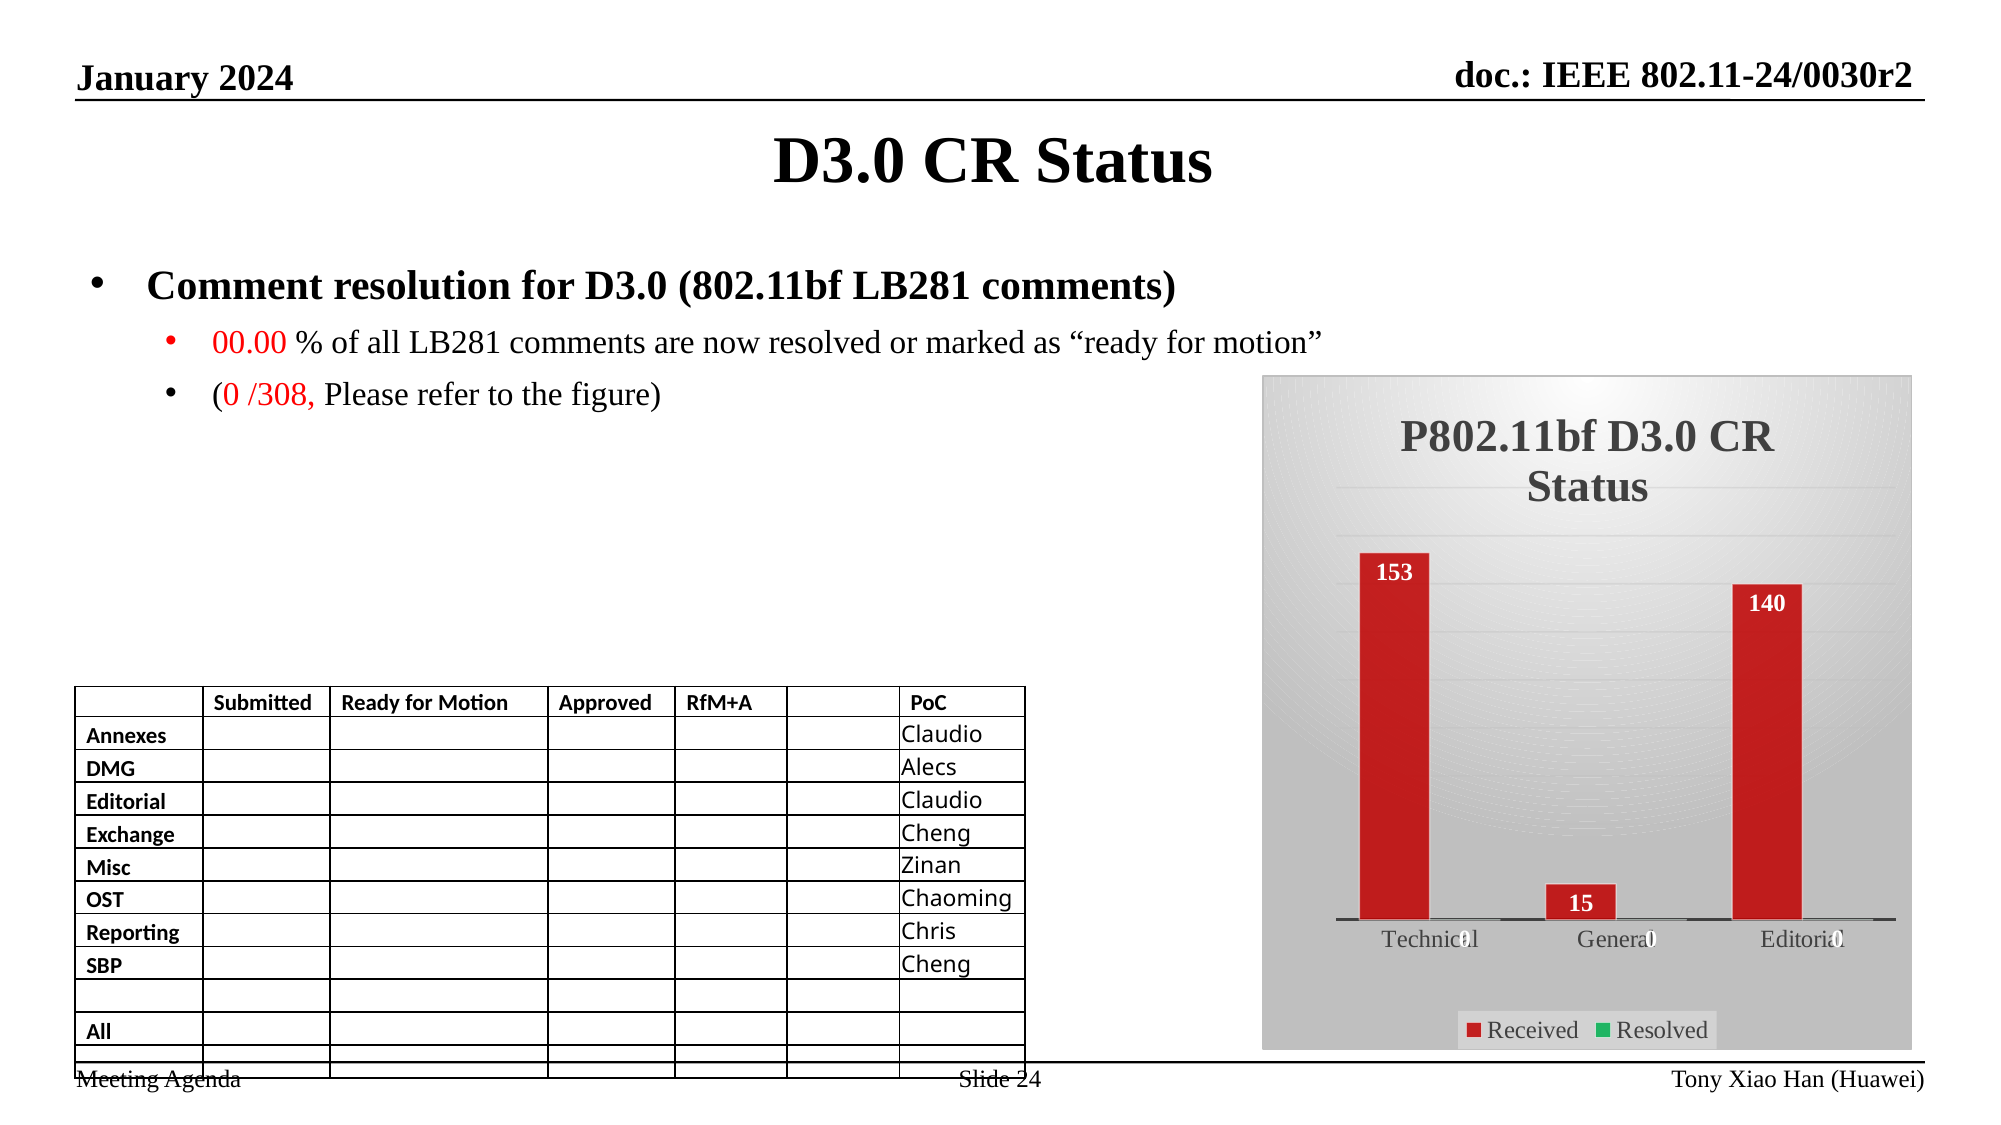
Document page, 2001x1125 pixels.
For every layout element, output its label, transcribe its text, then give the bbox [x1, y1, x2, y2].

table_cell Annexes [76, 717, 202, 749]
table_cell [549, 947, 674, 978]
table_cell [900, 980, 1024, 1011]
table_cell [76, 980, 202, 1011]
table_cell [788, 1013, 899, 1044]
table_cell Misc [76, 849, 202, 880]
table_cell [788, 947, 899, 978]
table_cell Claudio [900, 783, 1024, 814]
title D3.0 CR Status [75, 112, 1913, 200]
table_header [76, 687, 202, 716]
table_cell [331, 783, 547, 814]
table_cell [549, 1013, 674, 1044]
table_cell [549, 914, 674, 946]
table_header PoC [900, 687, 1024, 716]
table_cell [788, 816, 899, 847]
table_cell [204, 914, 329, 946]
table_cell [331, 947, 547, 978]
table_cell [76, 1046, 202, 1077]
table_cell Zinan [900, 849, 1024, 880]
table_cell [204, 849, 329, 880]
table_cell [204, 1046, 329, 1077]
table_cell [204, 1013, 329, 1044]
table_cell Reporting [76, 914, 202, 946]
table_cell [331, 717, 547, 749]
table_cell [676, 914, 786, 946]
table_cell [549, 816, 674, 847]
table_cell [549, 849, 674, 880]
table_cell [788, 849, 899, 880]
table_cell [331, 914, 547, 946]
table_cell Alecs [900, 750, 1024, 781]
table_cell [788, 750, 899, 781]
table_cell Cheng [900, 816, 1024, 847]
table_header Ready for Motion [331, 687, 547, 716]
table_cell [204, 947, 329, 978]
table_cell [676, 980, 786, 1011]
table_header Approved [549, 687, 674, 716]
table_cell [788, 914, 899, 946]
table_cell [204, 816, 329, 847]
table_cell [549, 1046, 674, 1077]
table_cell [788, 783, 899, 814]
table_cell [900, 1046, 1024, 1077]
table_cell [788, 1046, 899, 1077]
table_cell [331, 816, 547, 847]
table_cell Claudio [900, 717, 1024, 749]
table_cell Chaoming [900, 882, 1024, 913]
table_header RfM+A [676, 687, 786, 716]
table_cell [549, 750, 674, 781]
table_cell [204, 750, 329, 781]
table_cell [788, 717, 899, 749]
table_cell [204, 980, 329, 1011]
table_cell [676, 882, 786, 913]
table_cell [204, 783, 329, 814]
table_cell [204, 717, 329, 749]
table_cell [788, 882, 899, 913]
table_cell [676, 947, 786, 978]
table_cell [549, 980, 674, 1011]
table_cell [549, 783, 674, 814]
table_cell [788, 980, 899, 1011]
table_cell Editorial [76, 783, 202, 814]
table_cell Exchange [76, 816, 202, 847]
table_cell [676, 750, 786, 781]
table_cell [676, 1046, 786, 1077]
table_cell [331, 1046, 547, 1077]
table_cell [676, 783, 786, 814]
table_cell All [76, 1013, 202, 1044]
table_cell [676, 717, 786, 749]
table_cell [676, 849, 786, 880]
table_cell SBP [76, 947, 202, 978]
table_cell [676, 816, 786, 847]
table_cell [331, 882, 547, 913]
list Comment resolution for D3.0 (802.11bf LB281 comments) 00.00 % of all LB281 comments are now resolved or marked as “ready for motion” (0 /308, Please refer to the figure) [75, 249, 1425, 563]
table_cell [549, 882, 674, 913]
table_cell [331, 1013, 547, 1044]
table_cell Chris [900, 914, 1024, 946]
table_cell [204, 882, 329, 913]
table_header [788, 687, 899, 716]
table_cell [549, 717, 674, 749]
table_cell OST [76, 882, 202, 913]
table_header Submitted [204, 687, 329, 716]
table_cell Cheng [900, 947, 1024, 978]
table_cell [676, 1013, 786, 1044]
table_cell [331, 980, 547, 1011]
table_cell [900, 1013, 1024, 1044]
table_cell [331, 750, 547, 781]
table_cell DMG [76, 750, 202, 781]
chart [1262, 374, 1913, 1051]
table_cell [331, 849, 547, 880]
